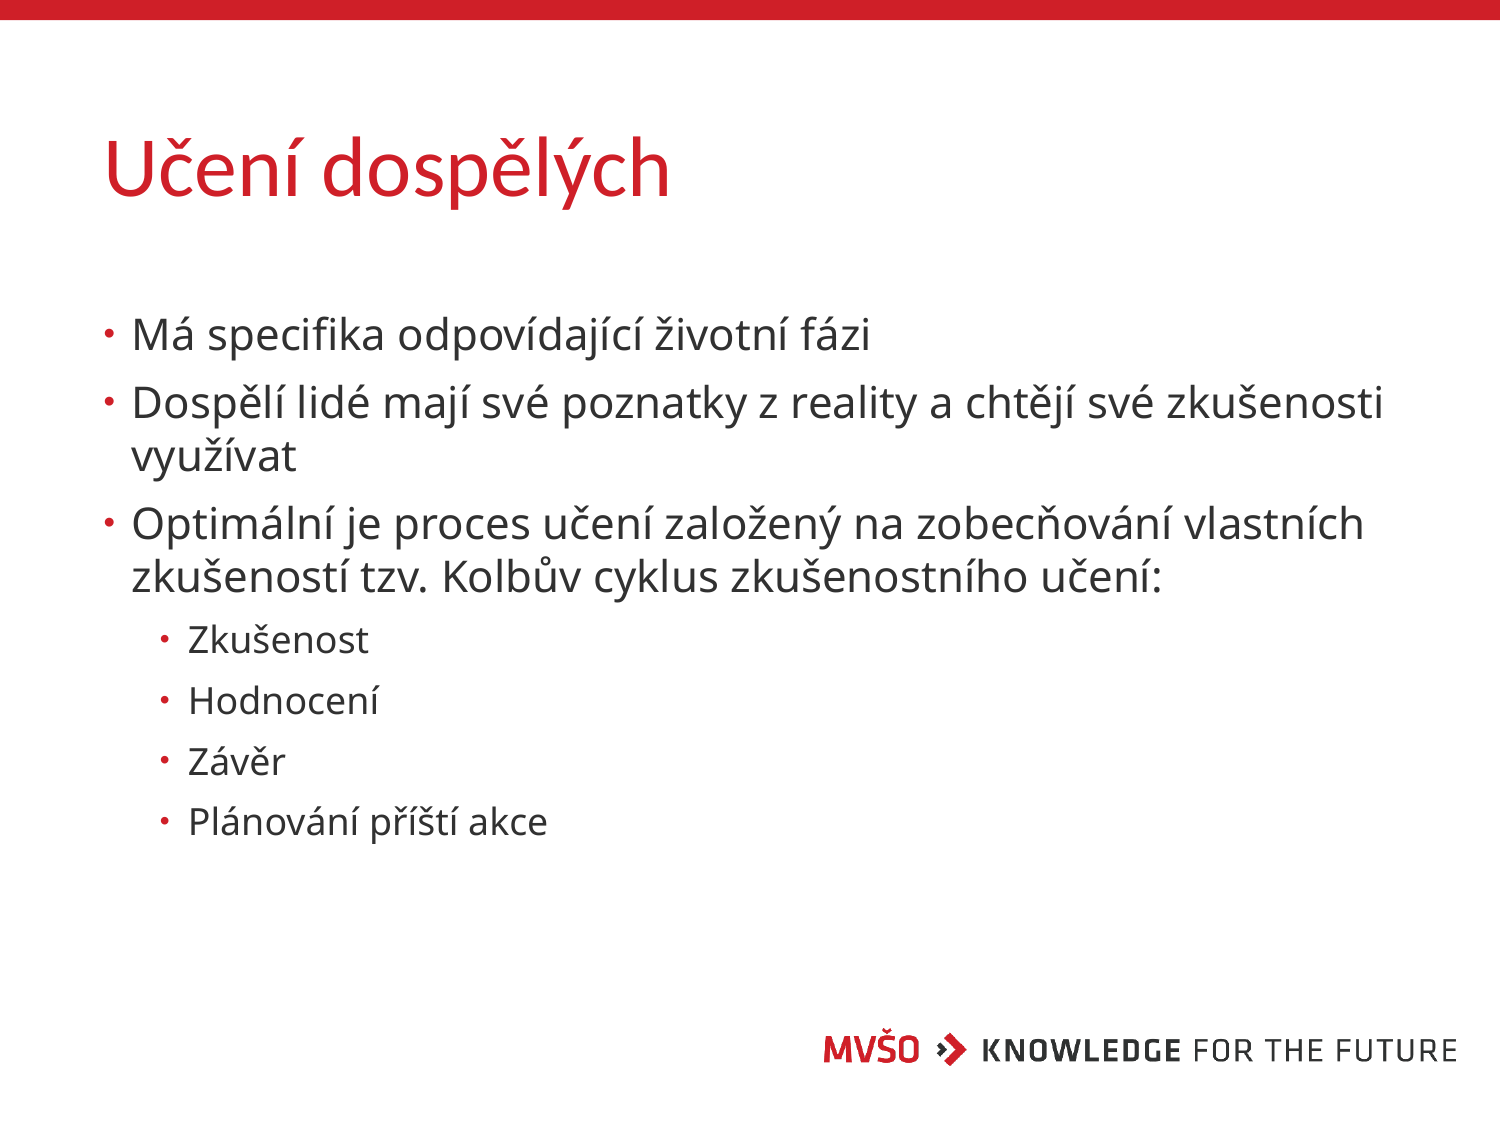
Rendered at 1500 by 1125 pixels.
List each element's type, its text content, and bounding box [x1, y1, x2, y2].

title Učení dospělých [88, 59, 1412, 278]
picture [824, 1028, 1456, 1066]
list Má specifika odpovídající životní fázi Dospělí lidé mají své poznatky z reality a chtějí své zkušenosti využívat Optimální je proces učení založený na zobecňování vlastních zkušeností tzv. Kolbův cyklus zkušenostního učení: Zkušenost Hodnocení Závěr Plánování příští akce [88, 299, 1412, 969]
